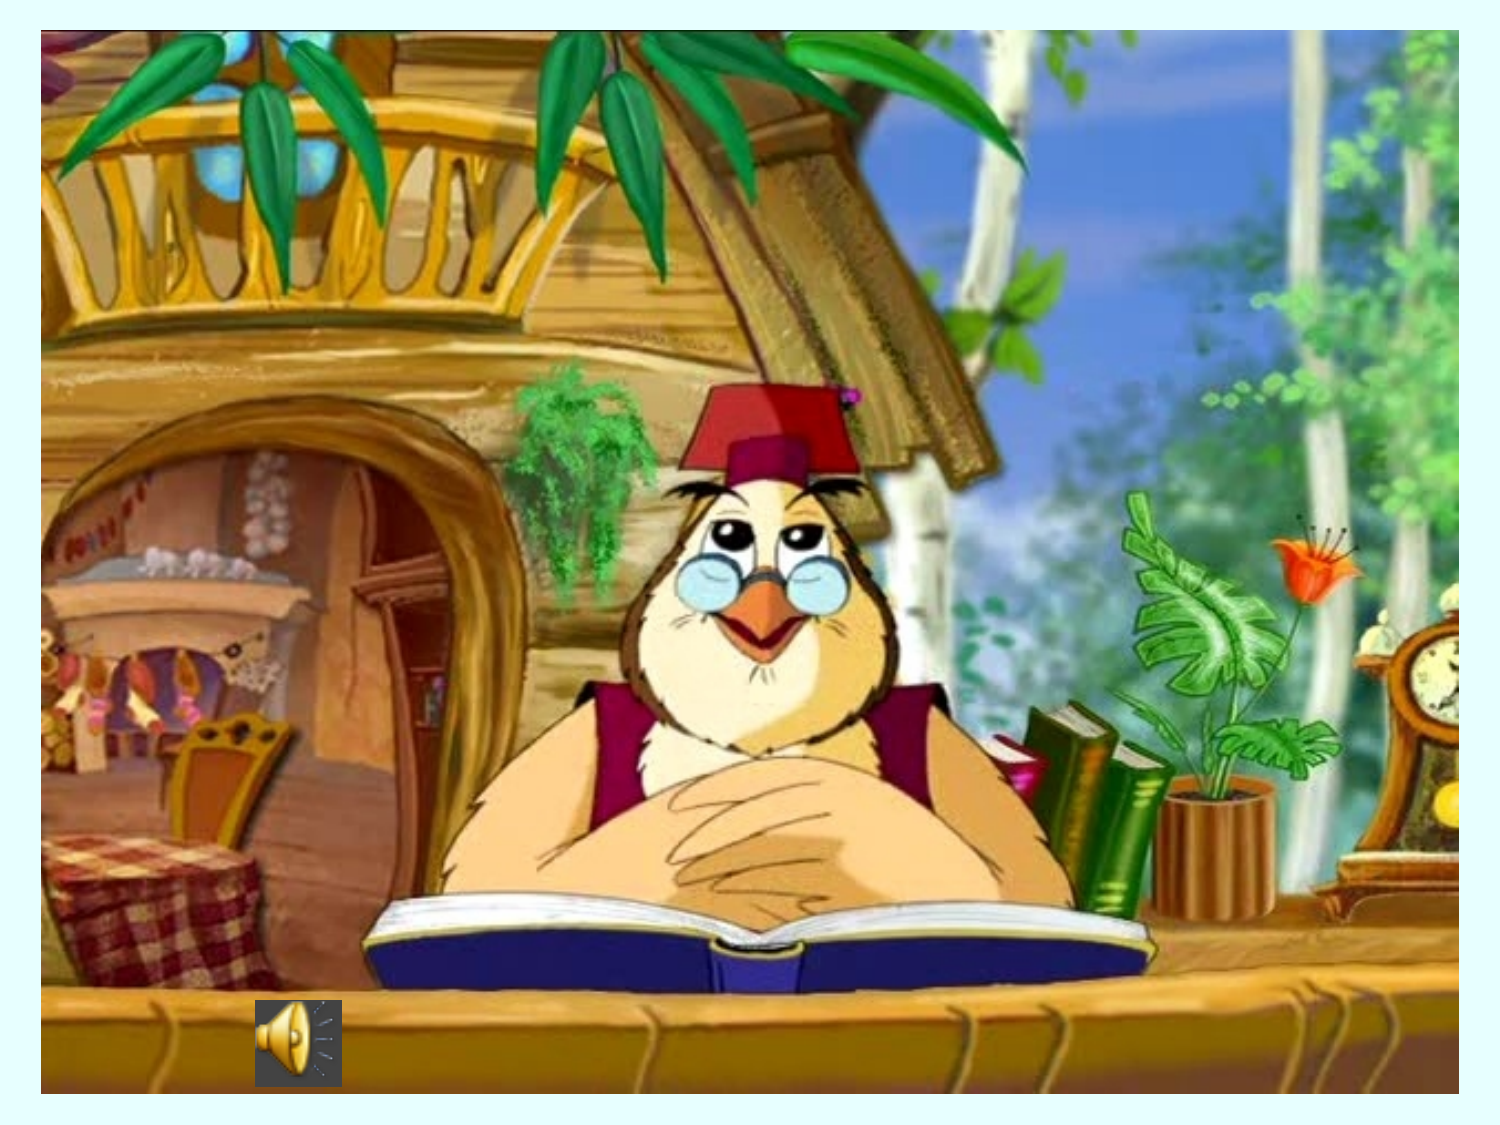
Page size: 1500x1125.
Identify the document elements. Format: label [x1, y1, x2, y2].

picture [40, 30, 1459, 1095]
